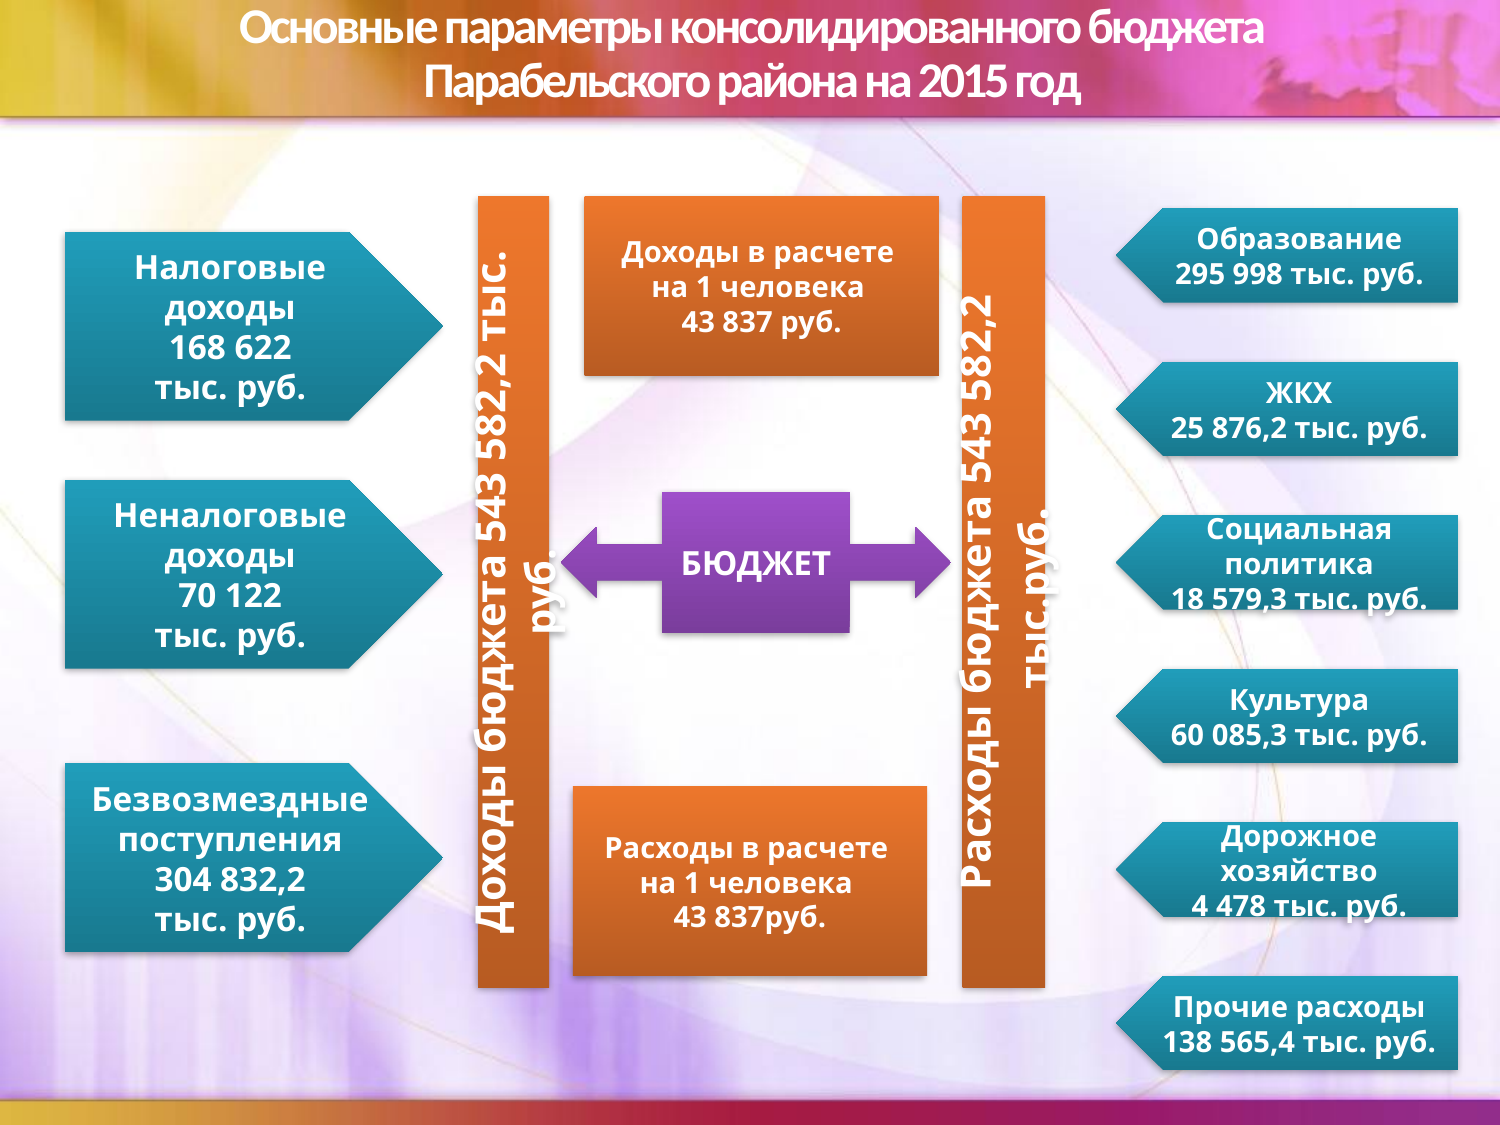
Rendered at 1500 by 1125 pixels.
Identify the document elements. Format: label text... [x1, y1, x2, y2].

title Основные параметры консолидированного бюджета Парабельского района на 2015 год [64, 0, 1440, 110]
text_box Культура 60 085,3 тыс. руб. [1116, 668, 1459, 764]
text_box Налоговые доходы 168 622 тыс. руб. [64, 231, 443, 421]
text_box Расходы бюджета 543 582,2 тыс.руб. [962, 196, 1046, 988]
picture [0, 0, 1500, 1125]
text_box Образование 295 998 тыс. руб. [1116, 208, 1459, 303]
text_box Социальная политика 18 579,3 тыс. руб. [1116, 515, 1459, 610]
text_box Безвозмездные поступления 304 832,2 тыс. руб. [64, 763, 443, 953]
text_box Доходы в расчете на 1 человека 43 837 руб. [584, 196, 939, 376]
text_box Прочие расходы 138 565,4 тыс. руб. [1116, 975, 1459, 1071]
text_box Неналоговые доходы 70 122 тыс. руб. [64, 479, 443, 669]
text_box БЮДЖЕТ [561, 491, 951, 634]
text_box Расходы в расчете на 1 человека 43 837руб. [572, 786, 928, 976]
text_box ЖКХ 25 876,2 тыс. руб. [1116, 361, 1459, 457]
text_box Дорожное хозяйство 4 478 тыс. руб. [1116, 822, 1459, 917]
text_box Доходы бюджета 543 582,2 тыс. руб. [478, 196, 550, 988]
